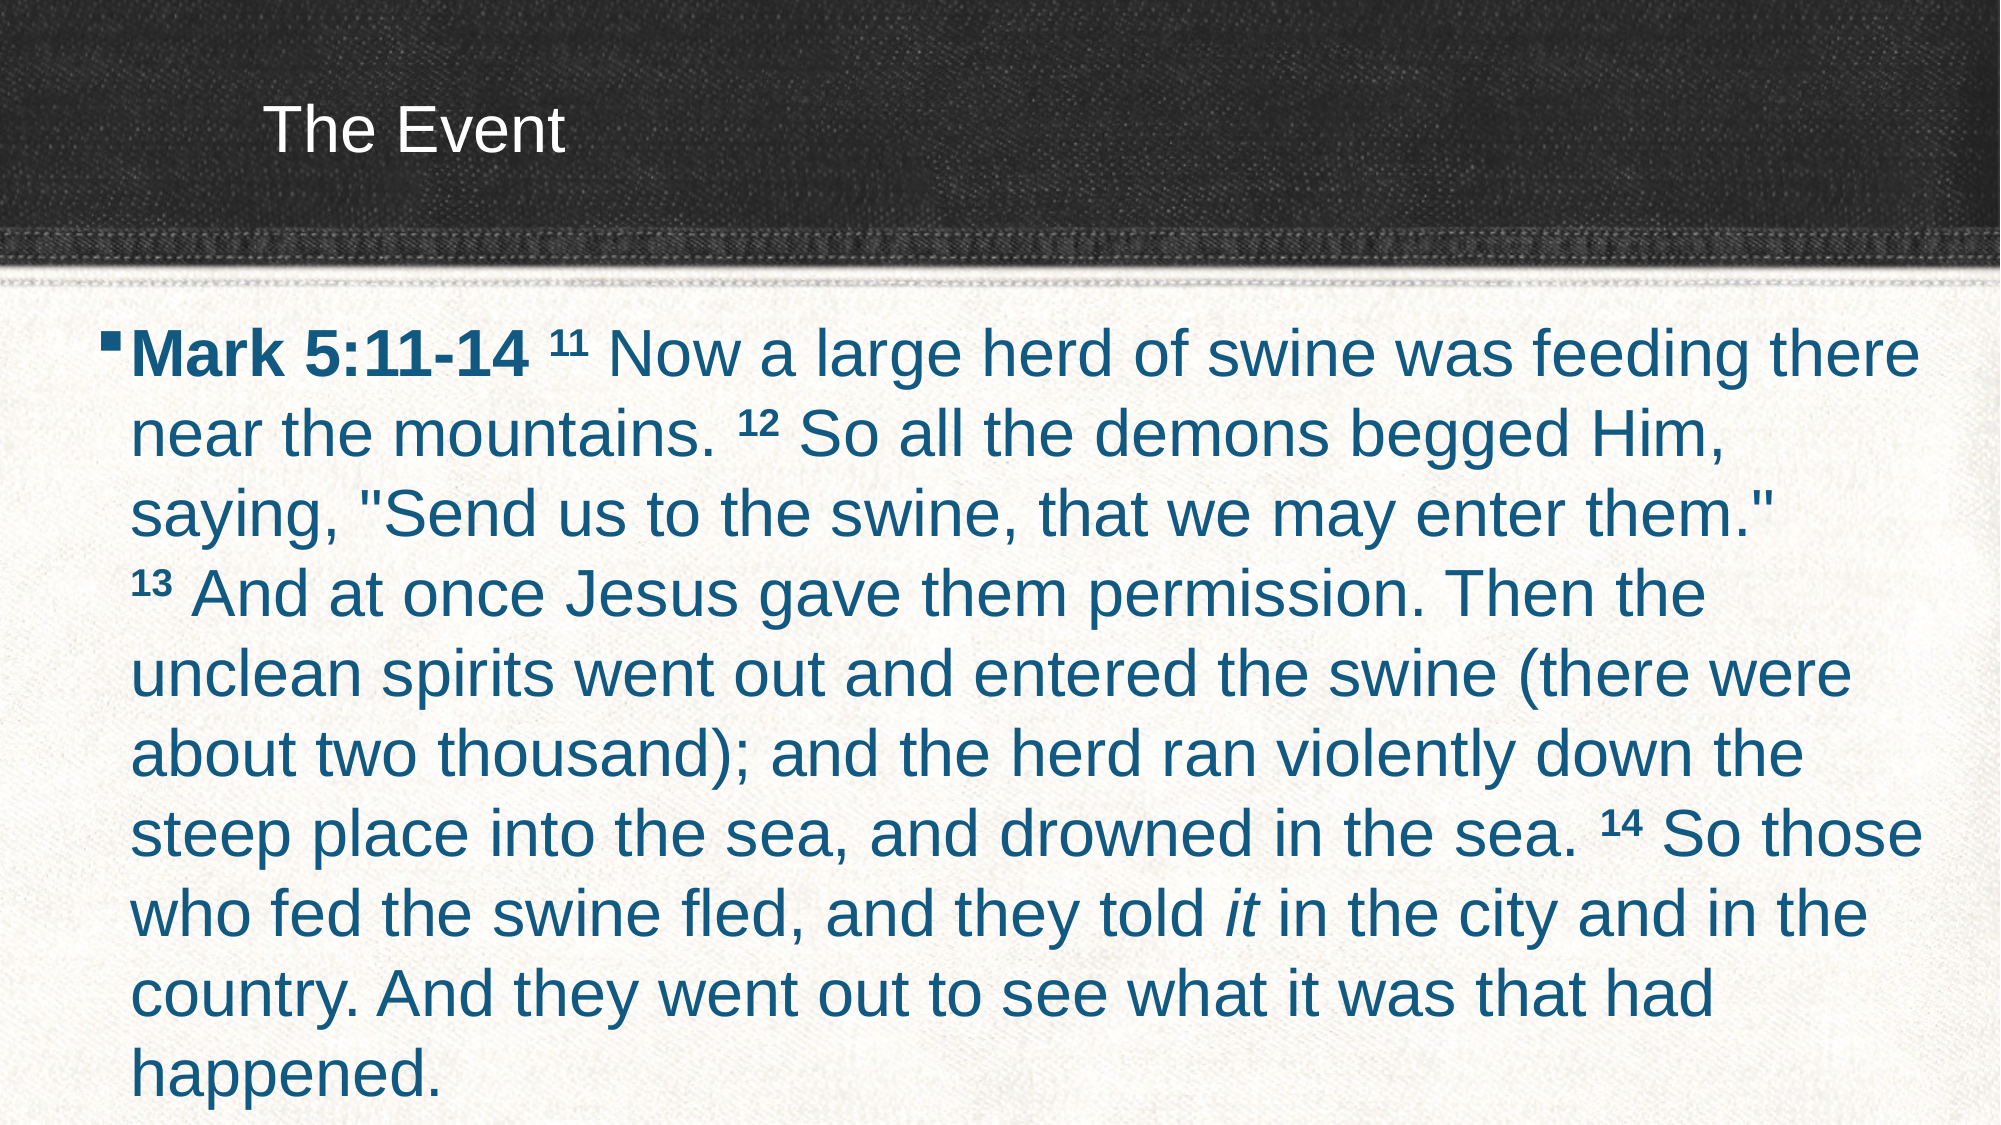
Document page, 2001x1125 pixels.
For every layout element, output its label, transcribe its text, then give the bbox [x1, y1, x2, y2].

title The Event [262, 48, 1738, 214]
list Mark 5:11-14 11 Now a large herd of swine was feeding there near the mountains. 12 So all the demons begged Him, saying, "Send us to the swine, that we may enter them." 13 And at once Jesus gave them permission. Then the unclean spirits went out and entered the swine (there were about two thousand); and the herd ran violently down the steep place into the sea, and drowned in the sea. 14 So those who fed the swine fled, and they told it in the city and in the country. And they went out to see what it was that had happened. [95, 302, 1927, 1081]
picture [0, 0, 2000, 1125]
